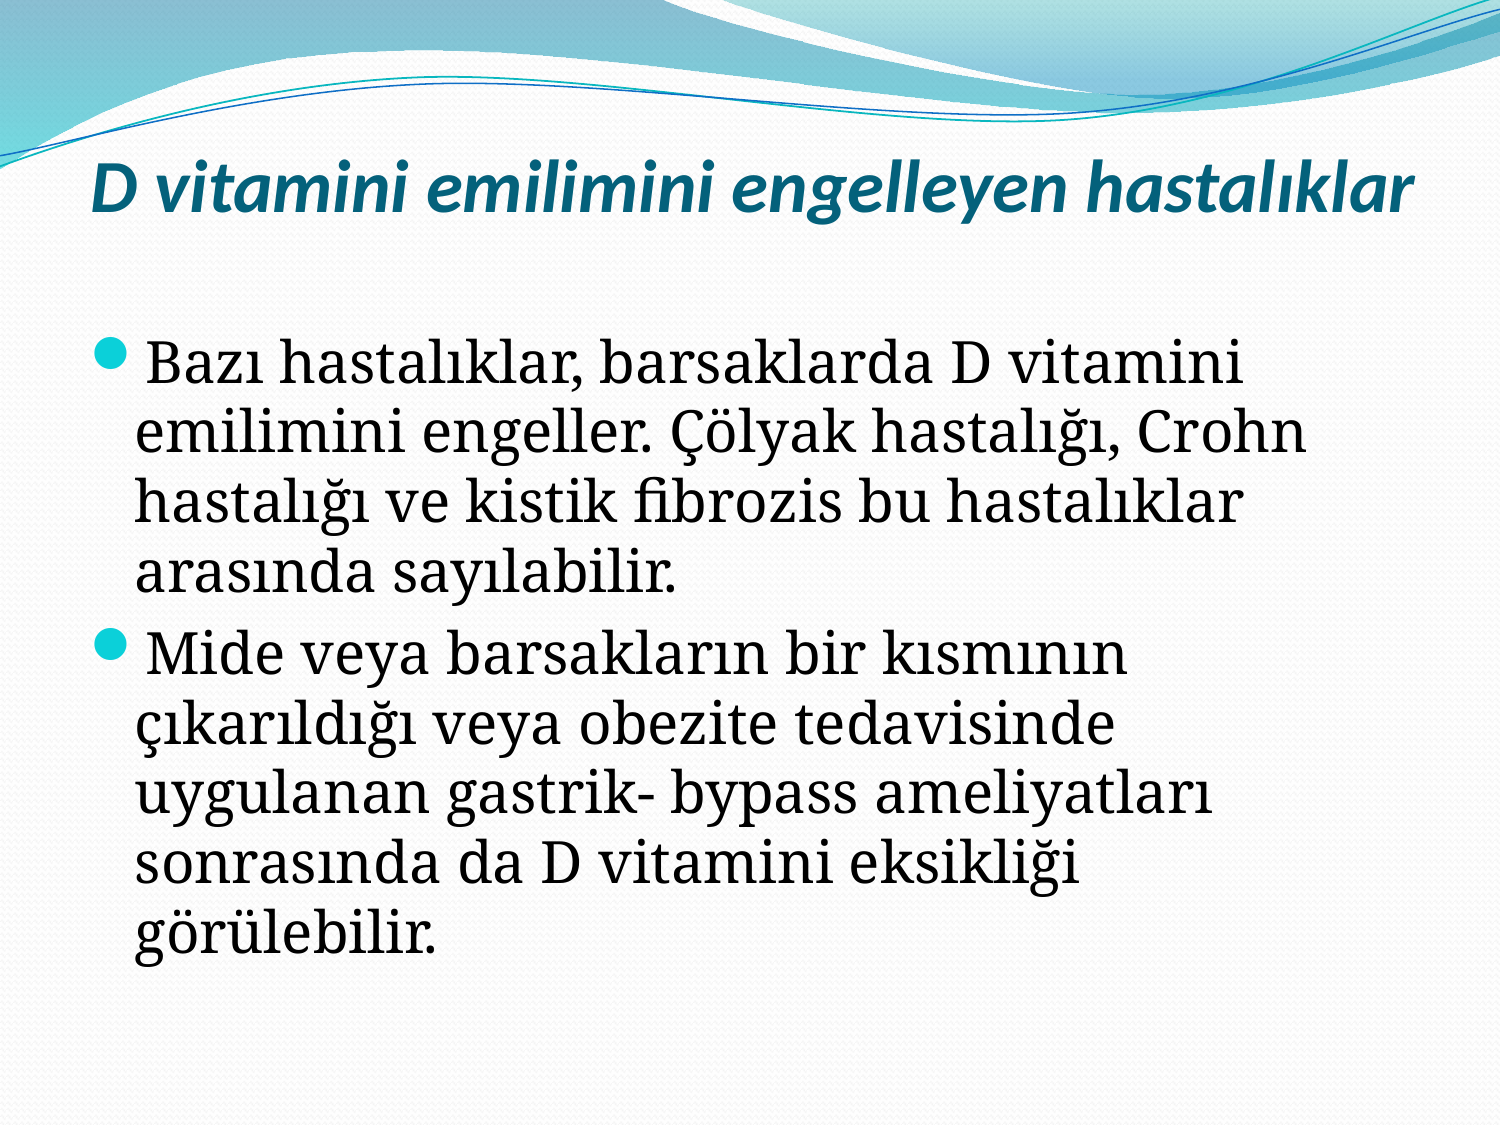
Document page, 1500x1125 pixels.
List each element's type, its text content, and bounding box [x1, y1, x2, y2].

list Bazı hastalıklar, barsaklarda D vitamini emilimini engeller. Çölyak hastalığı, Crohn hastalığı ve kistik fibrozis bu hastalıklar arasında sayılabilir. Mide veya barsakların bir kısmının çıkarıldığı veya obezite tedavisinde uygulanan gastrik- bypass ameliyatları sonrasında da D vitamini eksikliği görülebilir. [75, 317, 1425, 1038]
title D vitamini emilimini engelleyen hastalıklar [90, 129, 1500, 318]
